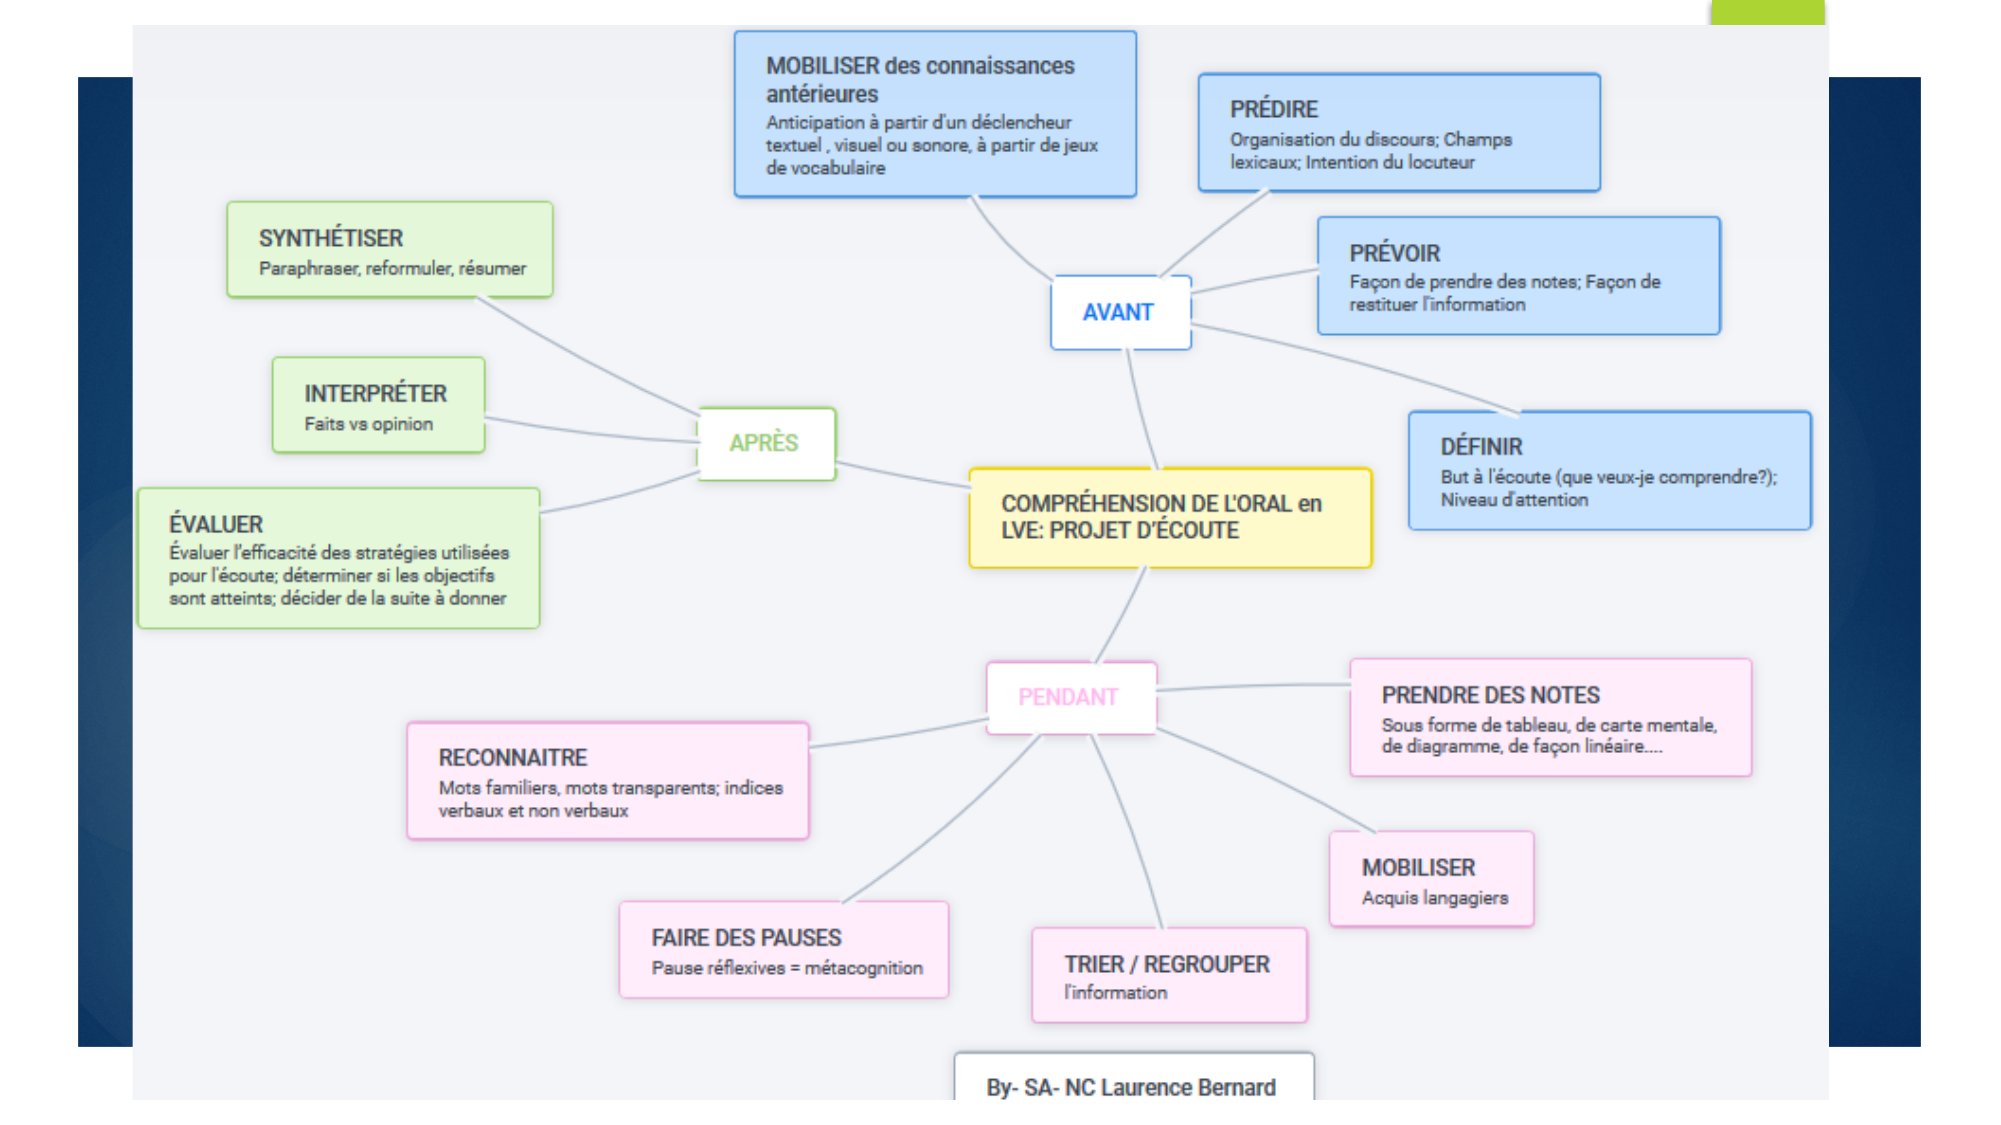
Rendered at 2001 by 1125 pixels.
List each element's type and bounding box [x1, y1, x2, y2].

picture [132, 25, 1830, 1100]
